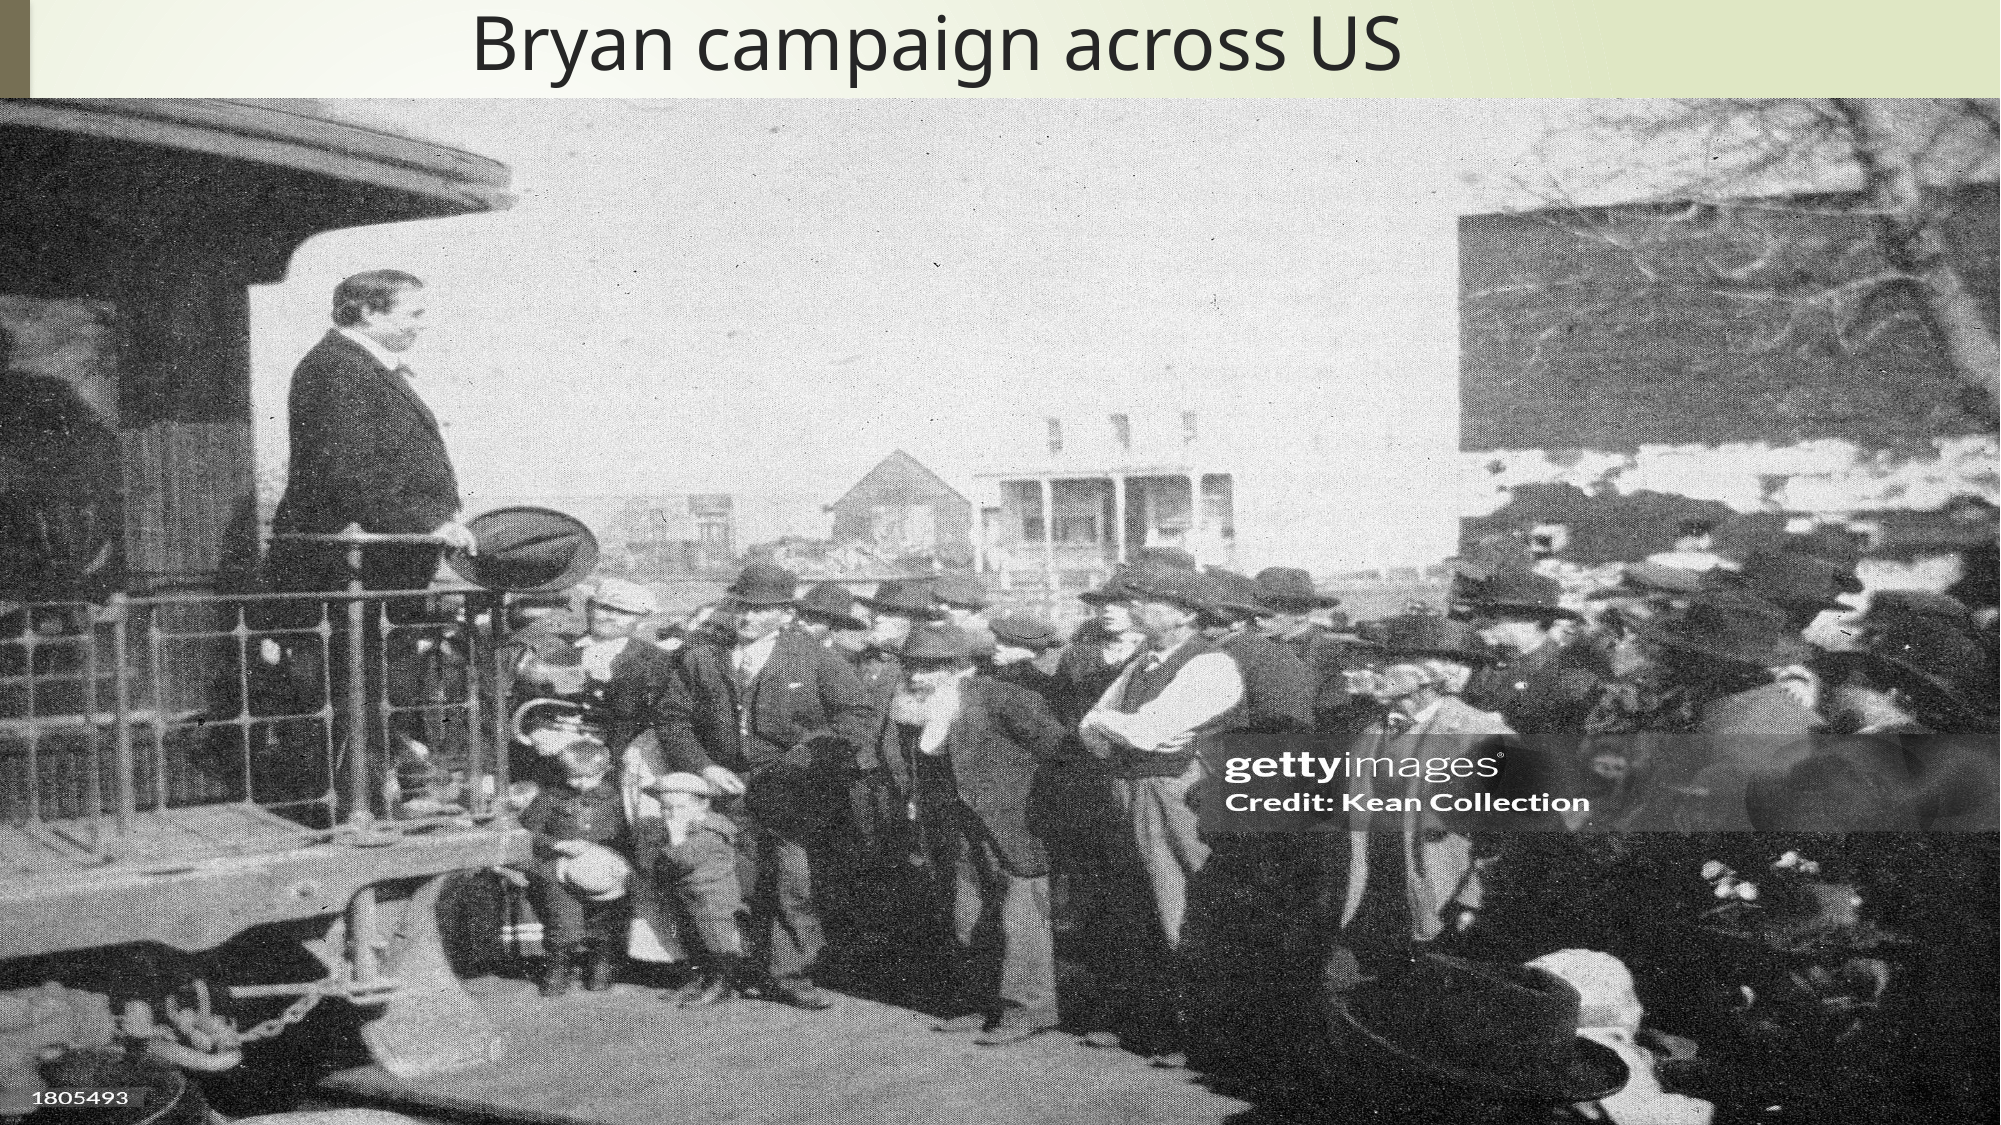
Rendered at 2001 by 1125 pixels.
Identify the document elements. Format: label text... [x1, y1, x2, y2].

picture [0, 98, 2000, 1125]
title Bryan campaign across US [455, 0, 1918, 97]
